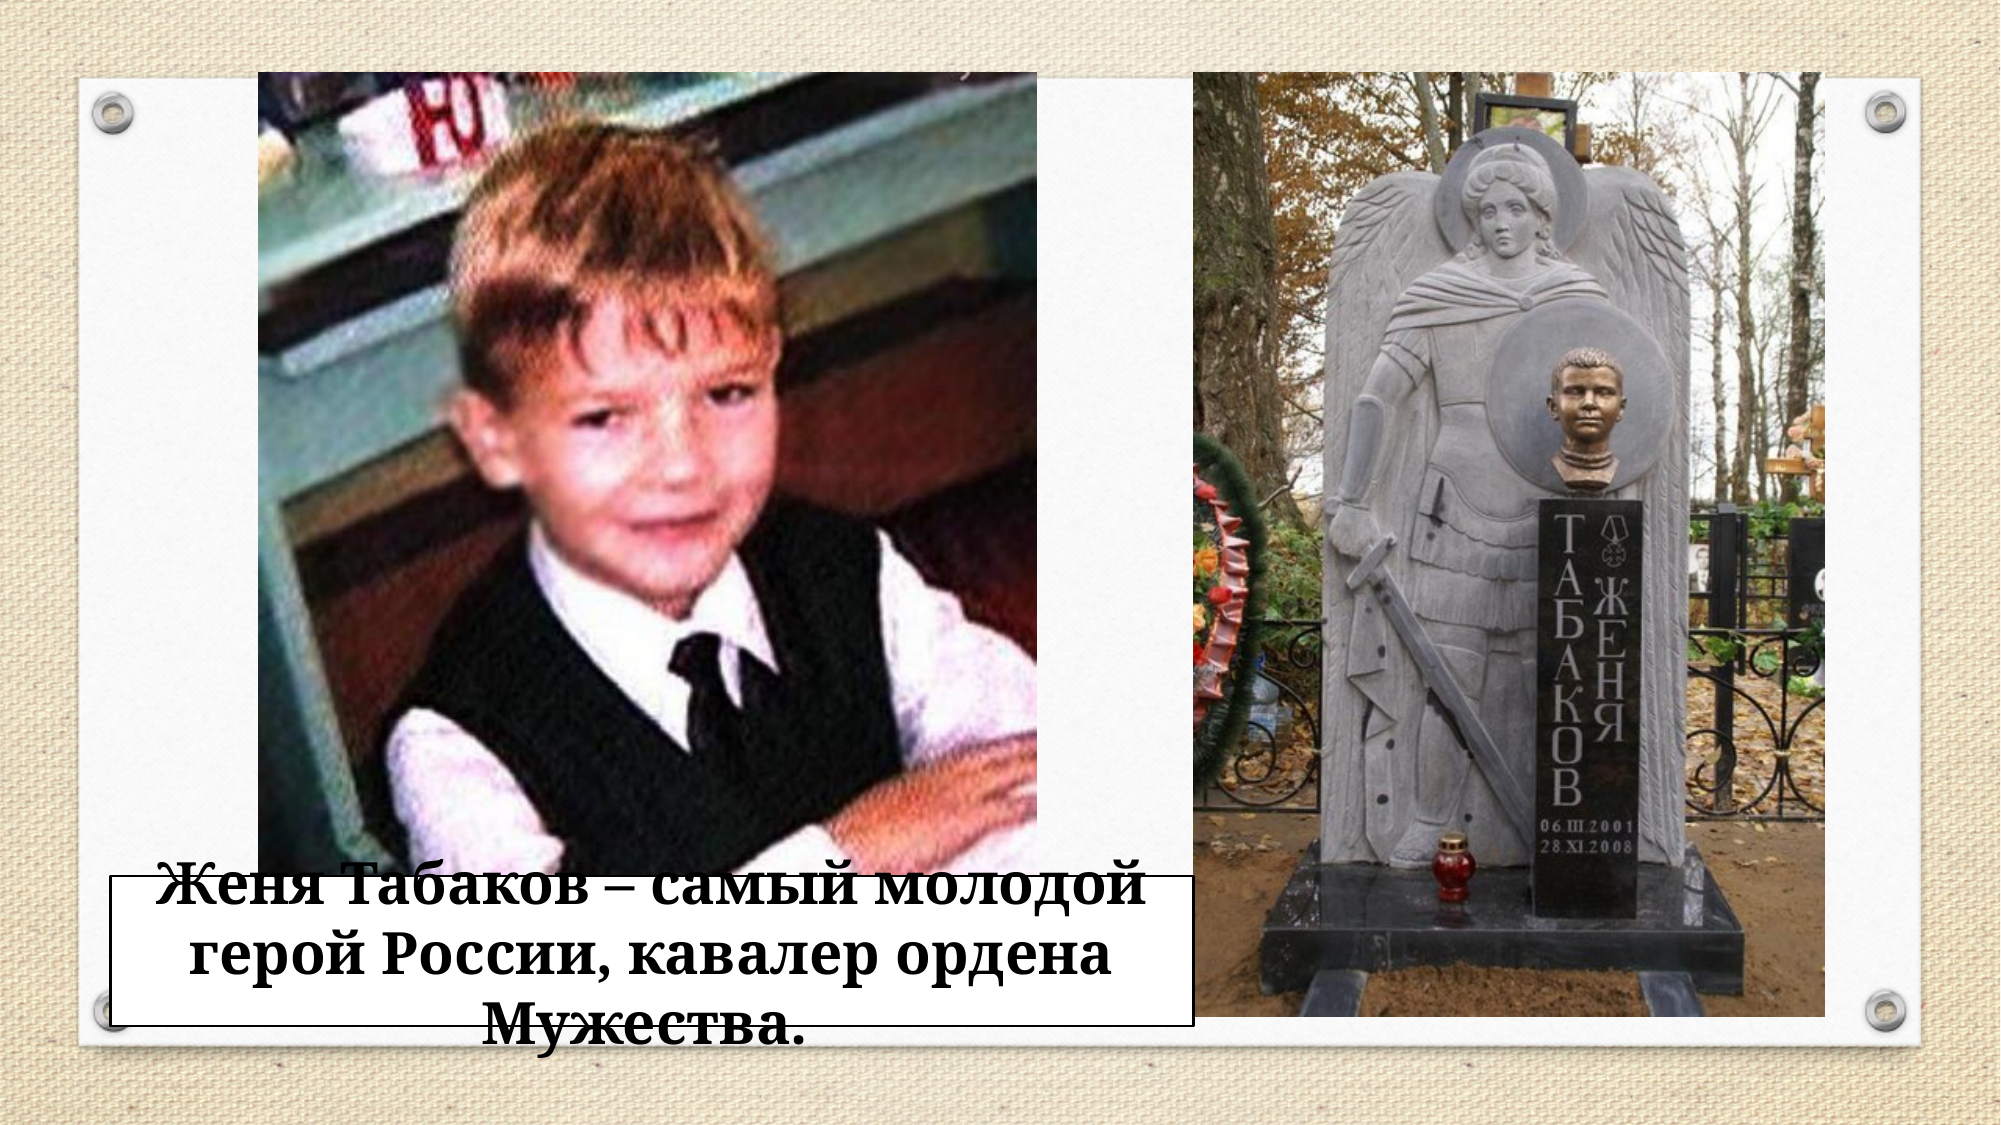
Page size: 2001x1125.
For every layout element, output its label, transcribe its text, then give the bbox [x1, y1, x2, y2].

picture [0, 0, 2001, 1125]
text_box Женя Табаков – самый молодой герой России, кавалер ордена Мужества. [109, 875, 1195, 1027]
